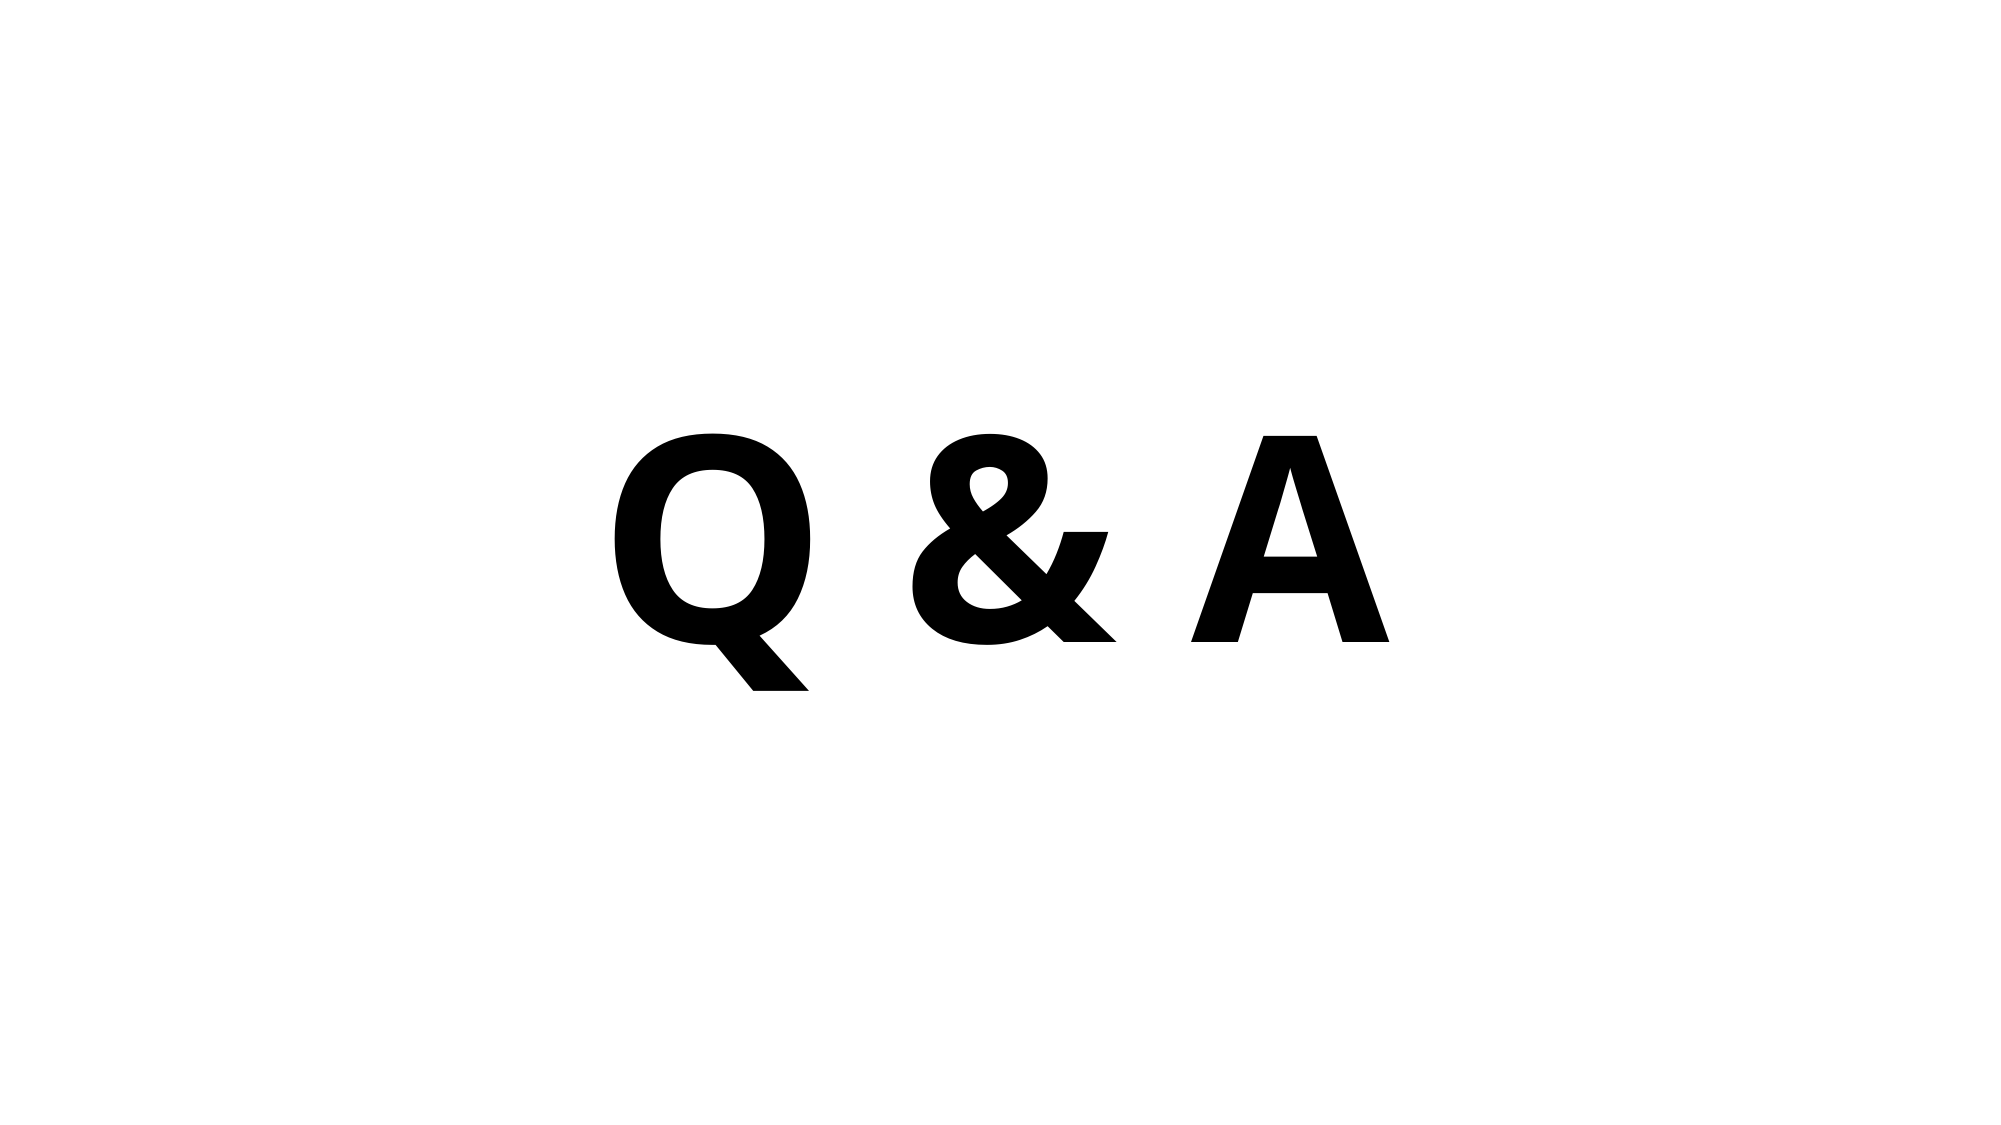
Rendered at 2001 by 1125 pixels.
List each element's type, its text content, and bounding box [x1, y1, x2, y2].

text_box Q & A [386, 347, 1602, 708]
